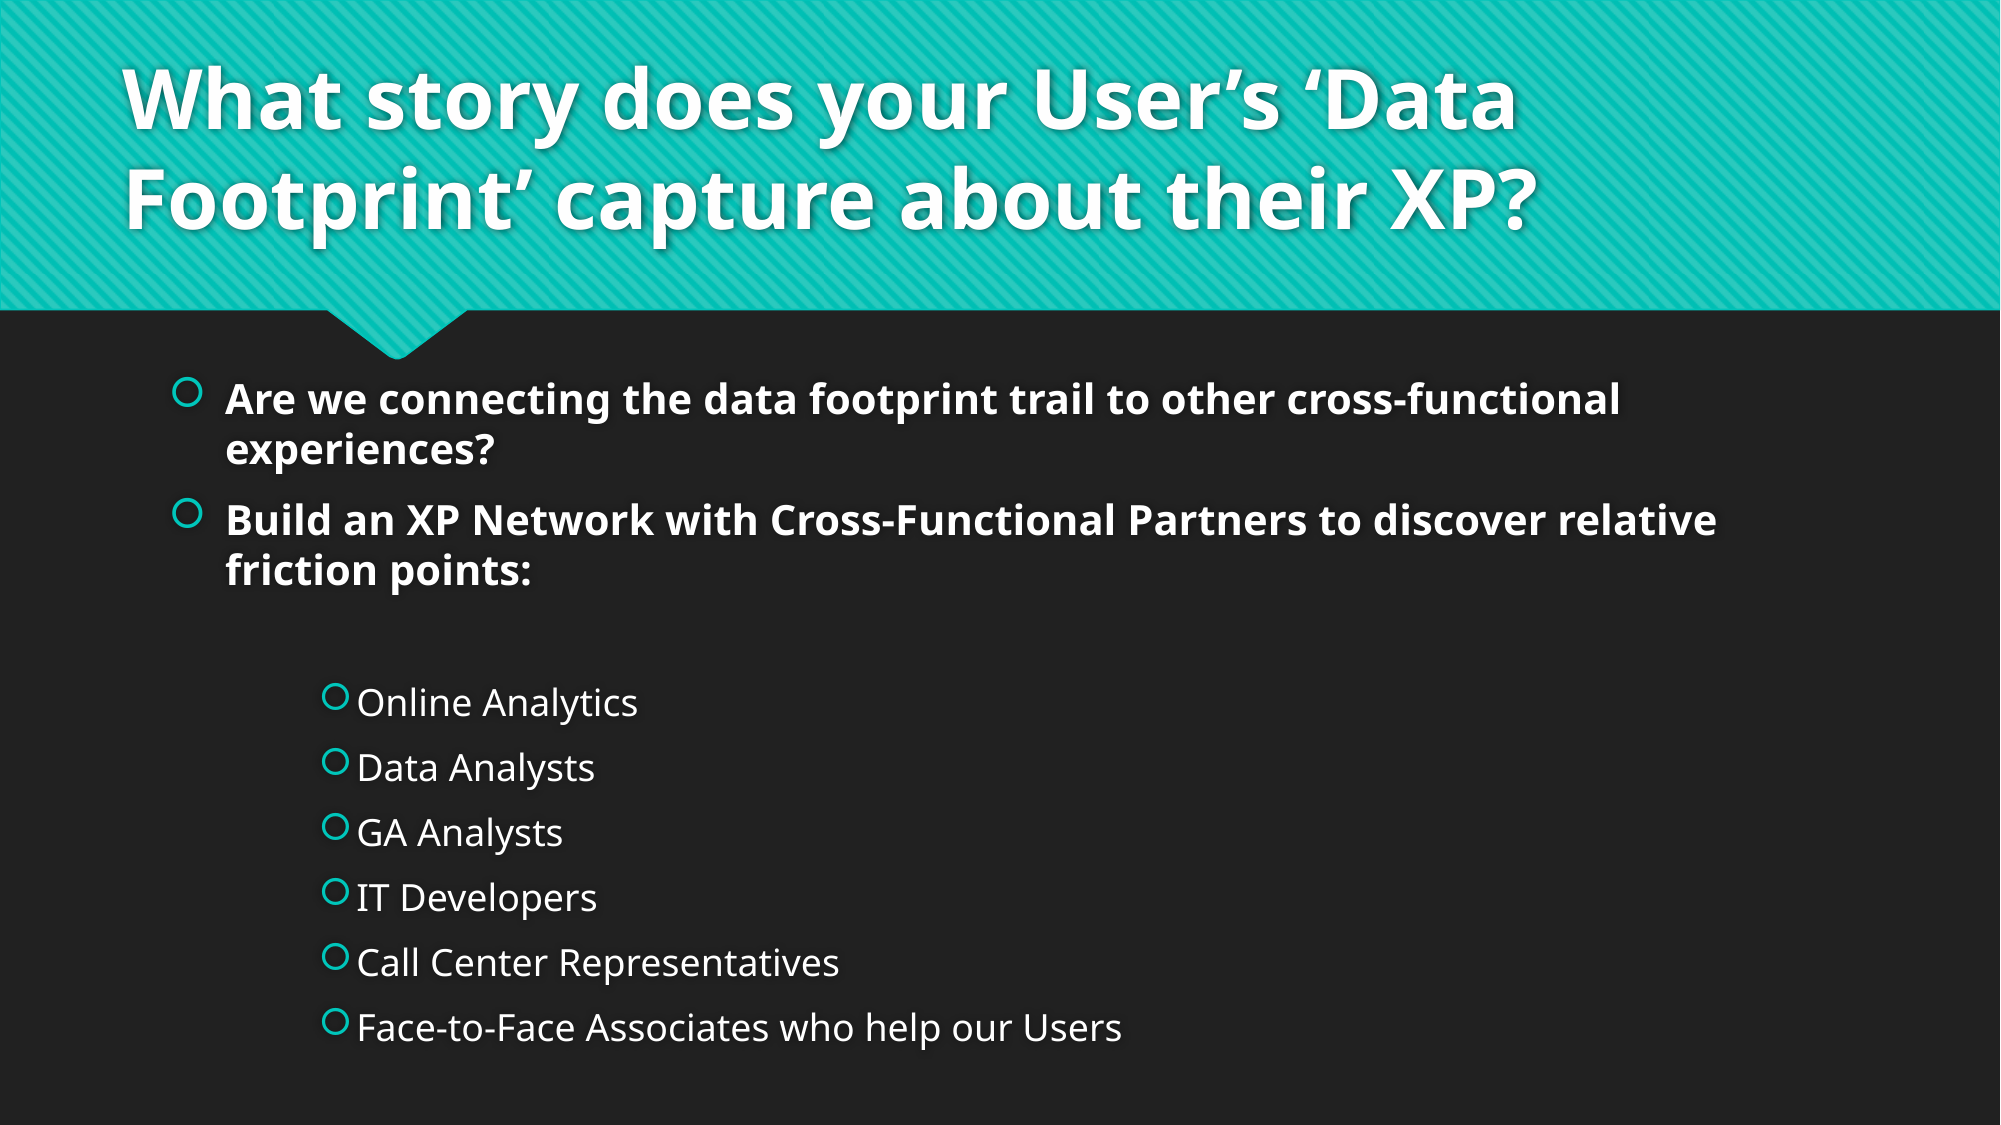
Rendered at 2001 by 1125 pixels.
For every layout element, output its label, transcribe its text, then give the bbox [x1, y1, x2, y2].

title What story does your User’s ‘Data Footprint’ capture about their XP? [107, 106, 1916, 254]
list Are we connecting the data footprint trail to other cross-functional experiences? Build an XP Network with Cross-Functional Partners to discover relative friction points: Online Analytics Data Analysts GA Analysts IT Developers Call Center Representatives Face-to-Face Associates who help our Users [153, 364, 1868, 1058]
